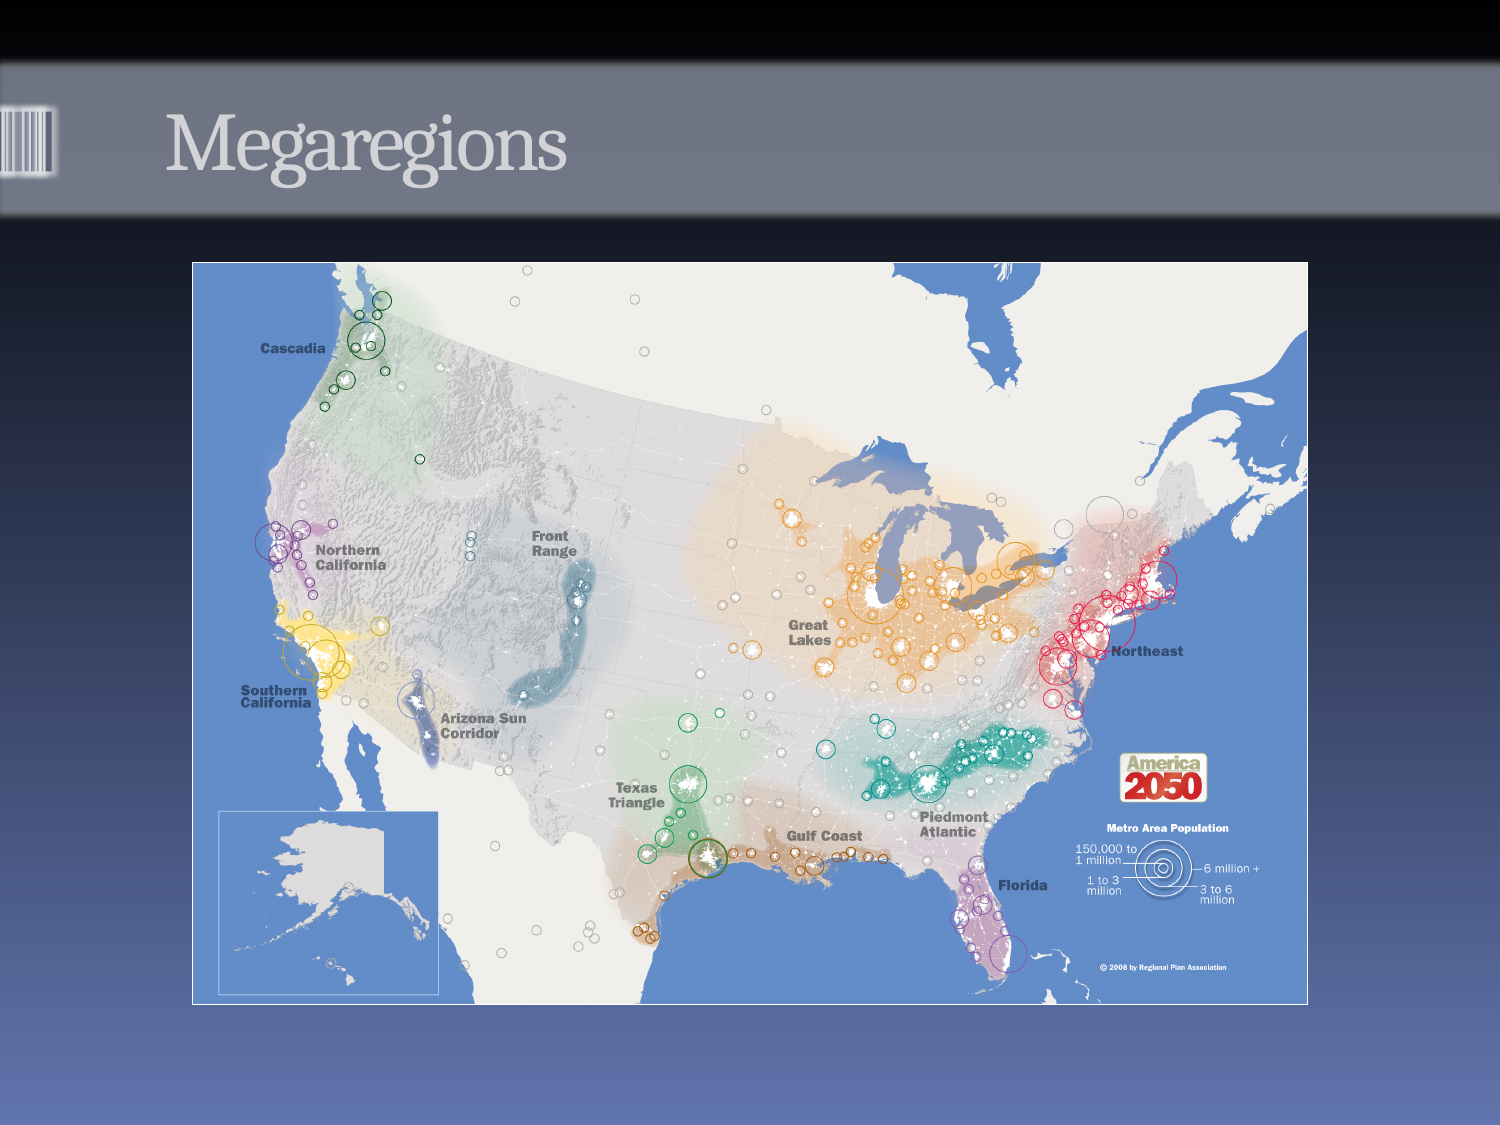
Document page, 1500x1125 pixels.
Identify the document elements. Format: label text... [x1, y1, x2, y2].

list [192, 261, 1308, 1006]
title Megaregions [150, 62, 1425, 213]
